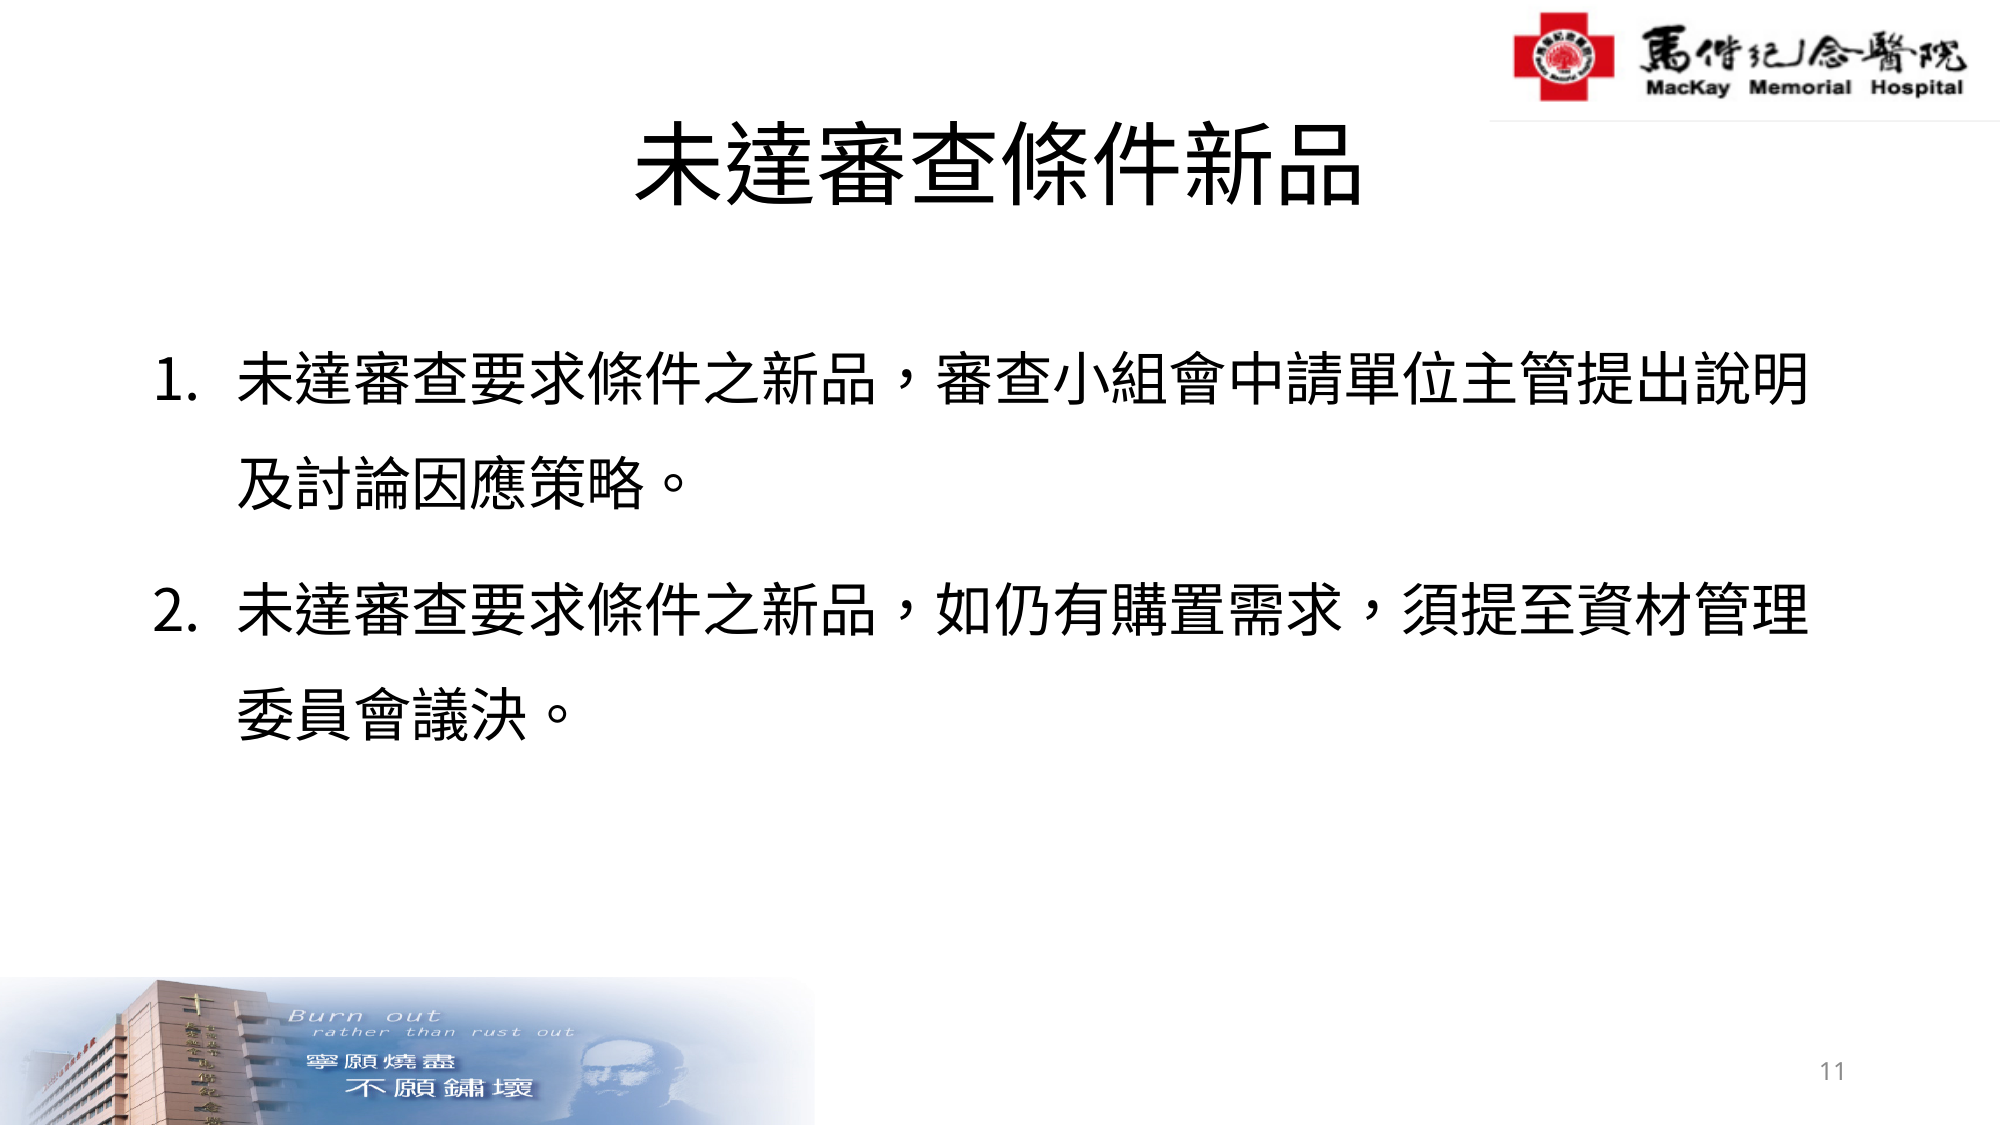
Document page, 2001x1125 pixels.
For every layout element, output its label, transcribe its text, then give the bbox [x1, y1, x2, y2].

title 未達審查條件新品 [137, 59, 1863, 278]
picture [1489, 0, 2000, 122]
list 未達審查要求條件之新品，審查小組會中請單位主管提出說明及討論因應策略。 未達審查要求條件之新品，如仍有購置需求，須提至資材管理委員會議決。 [137, 299, 1863, 1014]
slide_number 11 [1412, 1042, 1863, 1103]
picture [0, 977, 815, 1125]
